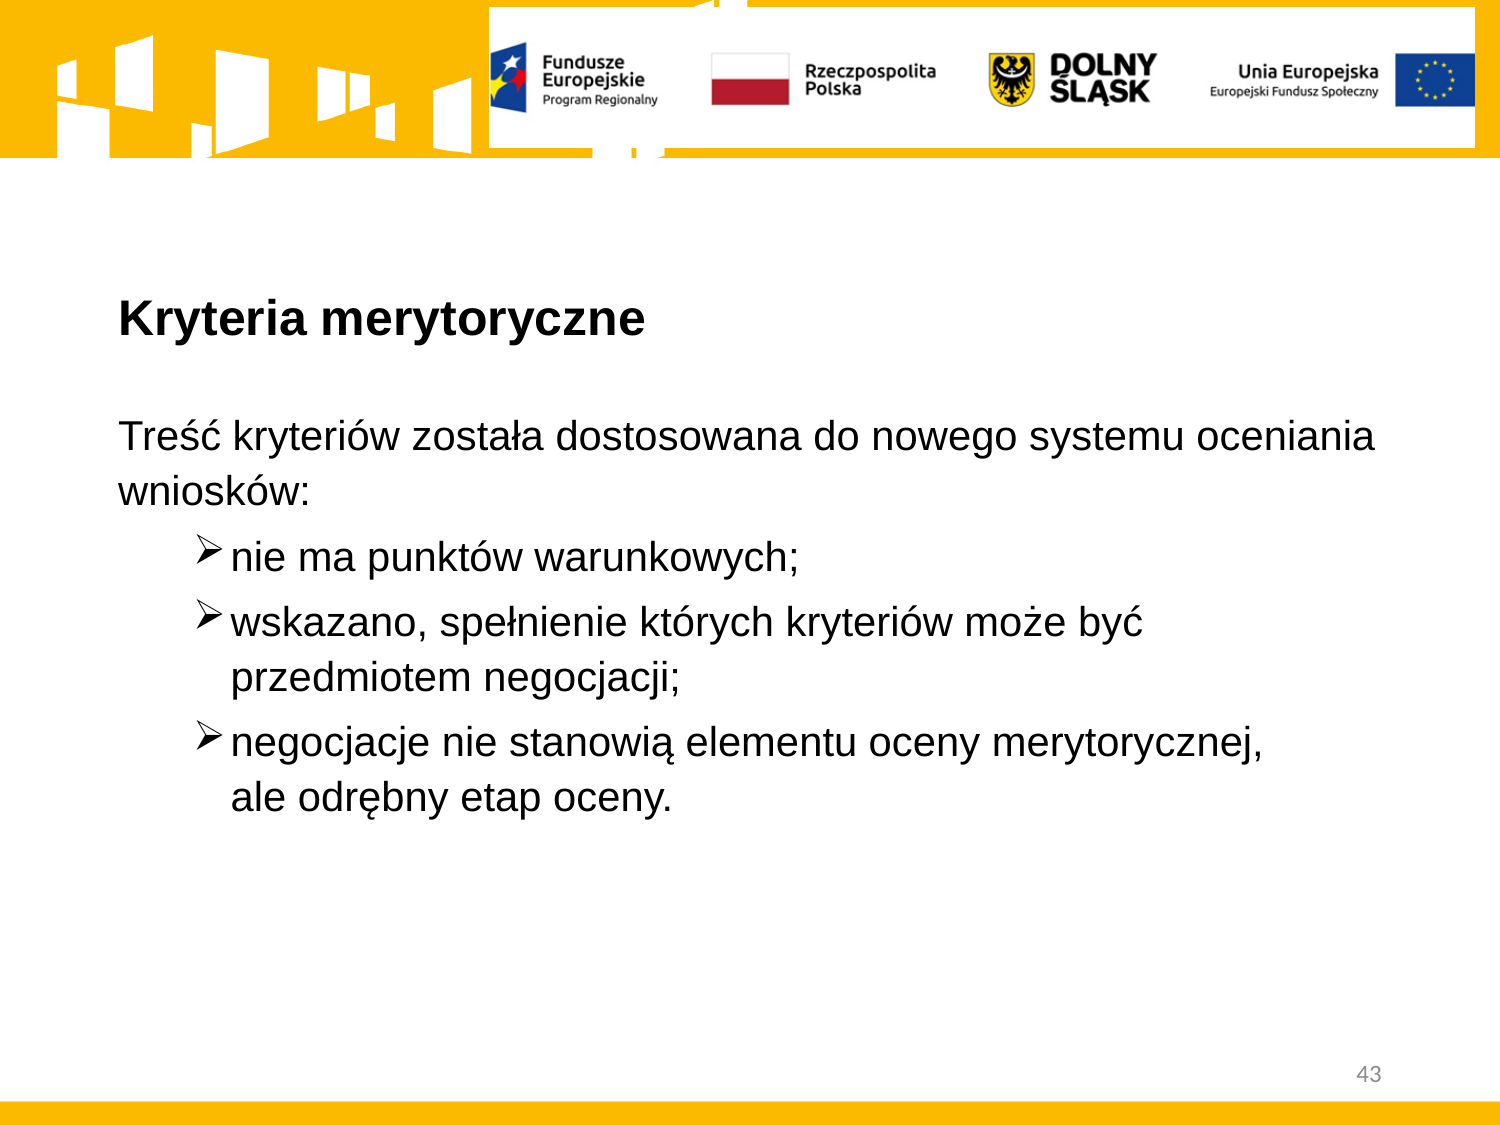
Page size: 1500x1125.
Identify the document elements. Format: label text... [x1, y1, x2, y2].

slide_number 43 [1059, 1042, 1397, 1103]
list Kryteria merytoryczne Treść kryteriów została dostosowana do nowego systemu oceniania wniosków: nie ma punktów warunkowych; wskazano, spełnienie których kryteriów może być przedmiotem negocjacji; negocjacje nie stanowią elementu oceny merytorycznej, ale odrębny etap oceny. [102, 284, 1398, 852]
picture [0, 0, 1500, 1125]
